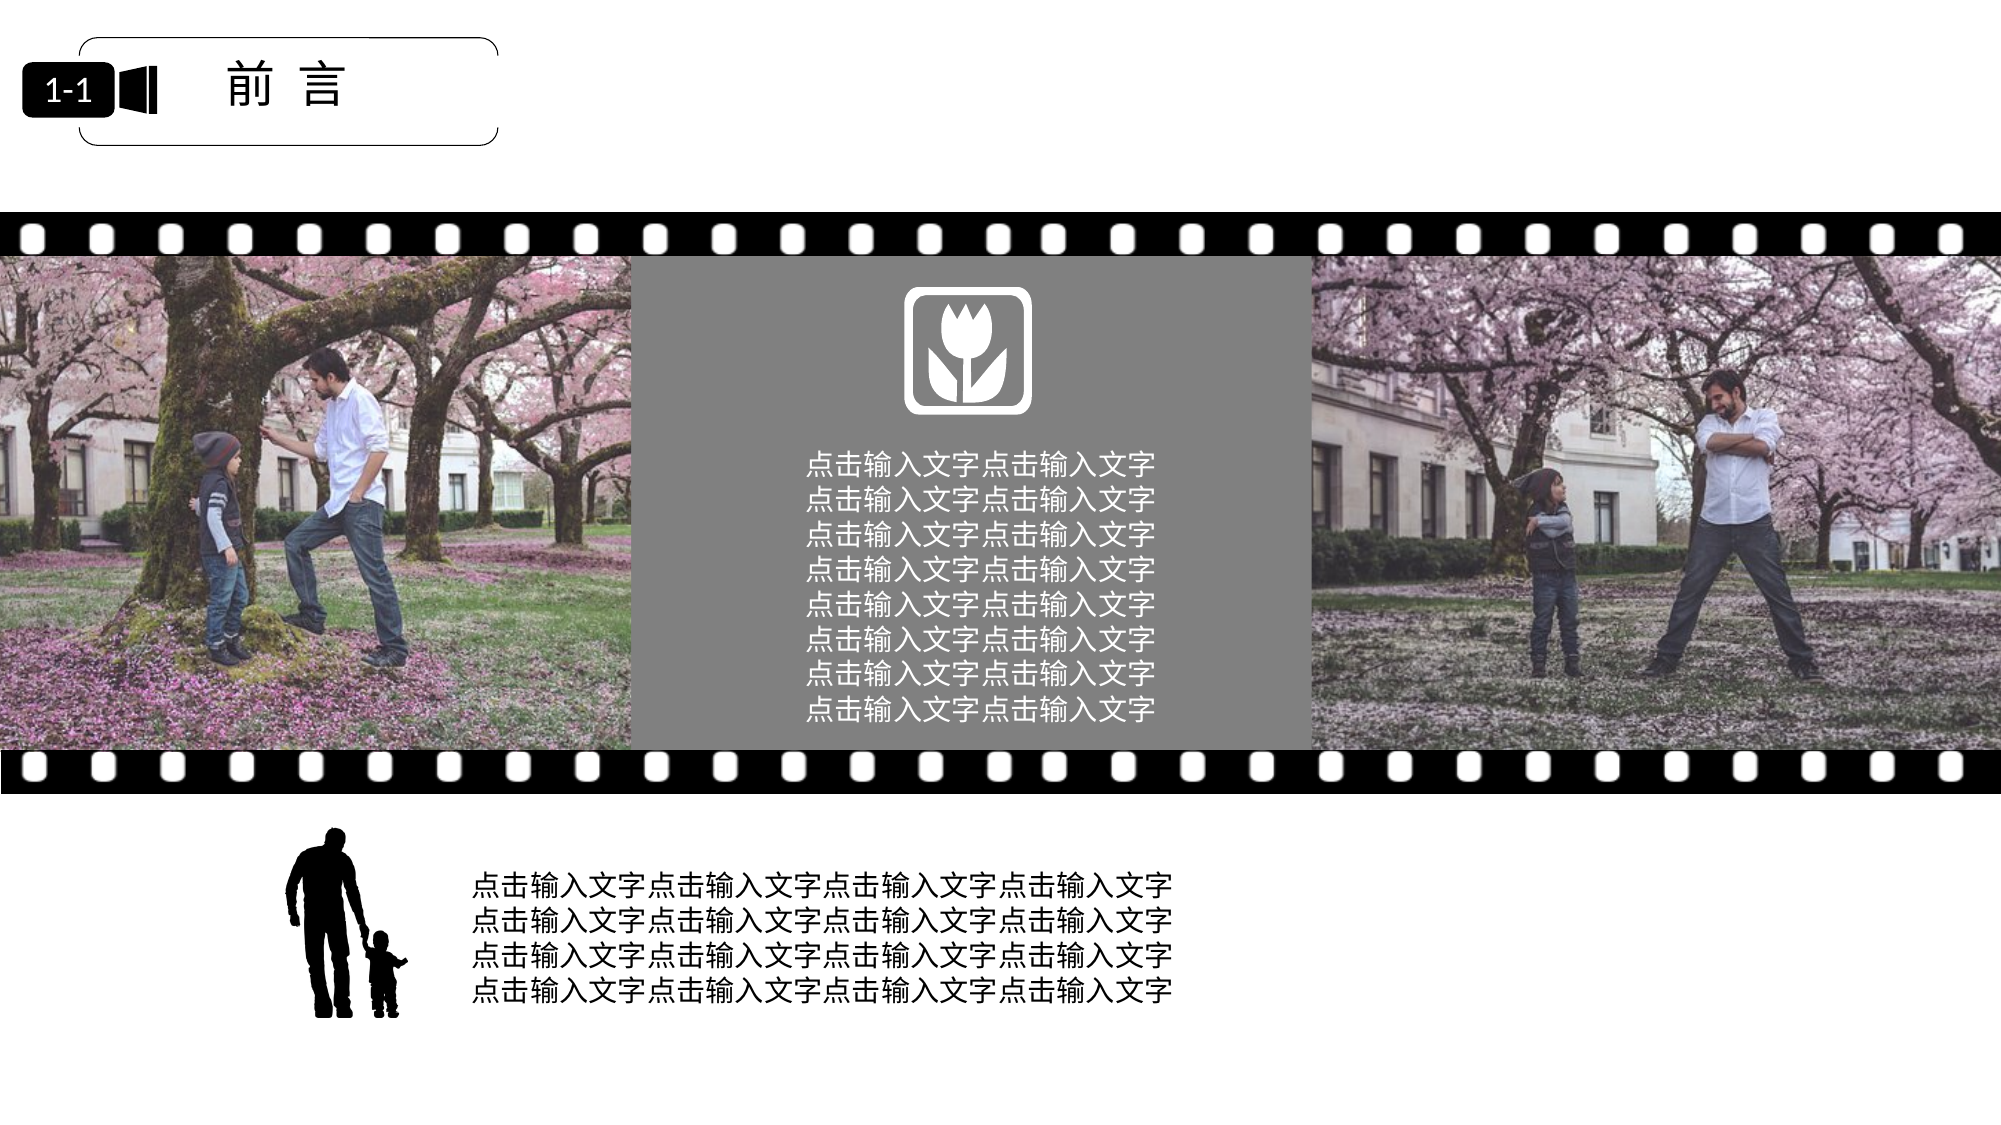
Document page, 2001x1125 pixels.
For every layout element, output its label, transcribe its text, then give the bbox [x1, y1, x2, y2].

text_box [22, 37, 498, 146]
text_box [0, 212, 2000, 794]
picture [285, 827, 408, 1018]
text_box 点击输入文字点击输入文字点击输入文字点击输入文字 点击输入文字点击输入文字点击输入文字点击输入文字 点击输入文字点击输入文字点击输入文字点击输入文字 点击输入文字点击输入文字点击输入文字点击输入文字 [456, 859, 1689, 1050]
